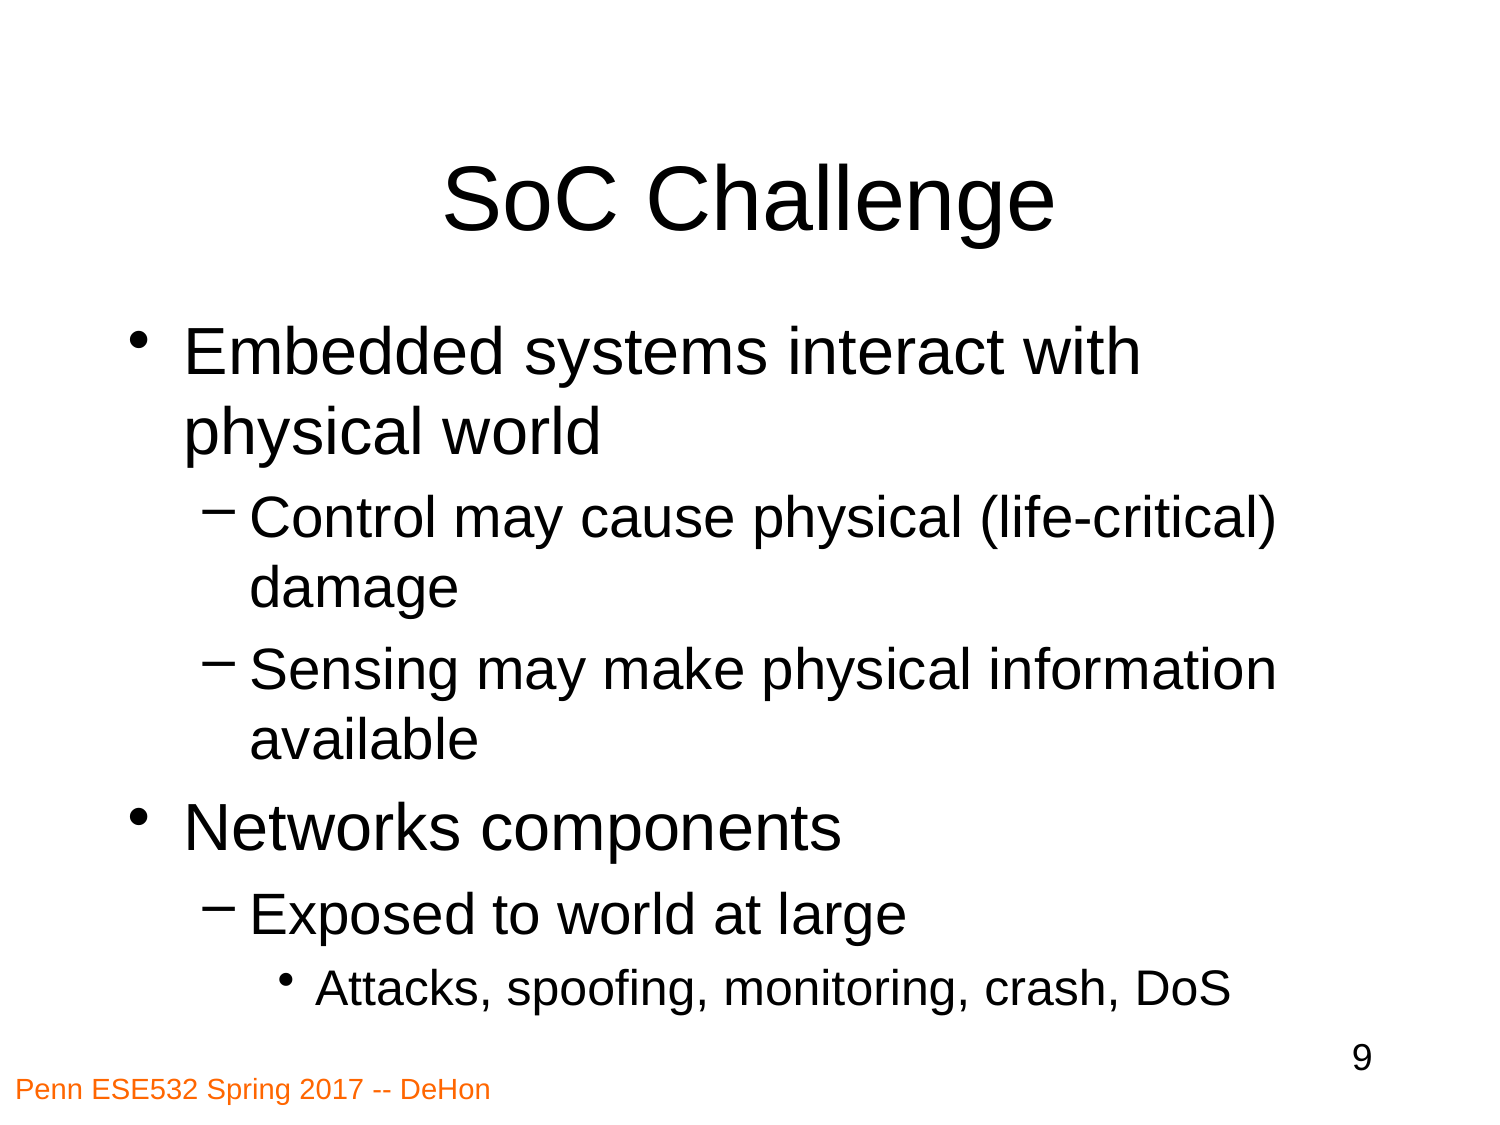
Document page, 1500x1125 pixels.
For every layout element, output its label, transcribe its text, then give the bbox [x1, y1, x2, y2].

title SoC Challenge [112, 99, 1388, 288]
list Embedded systems interact with physical world Control may cause physical (life-critical) damage Sensing may make physical information available Networks components Exposed to world at large Attacks, spoofing, monitoring, crash, DoS [112, 299, 1388, 976]
slide_number 9 [1074, 1024, 1388, 1101]
slide_number Penn ESE532 Spring 2017 -- DeHon [0, 1062, 613, 1125]
